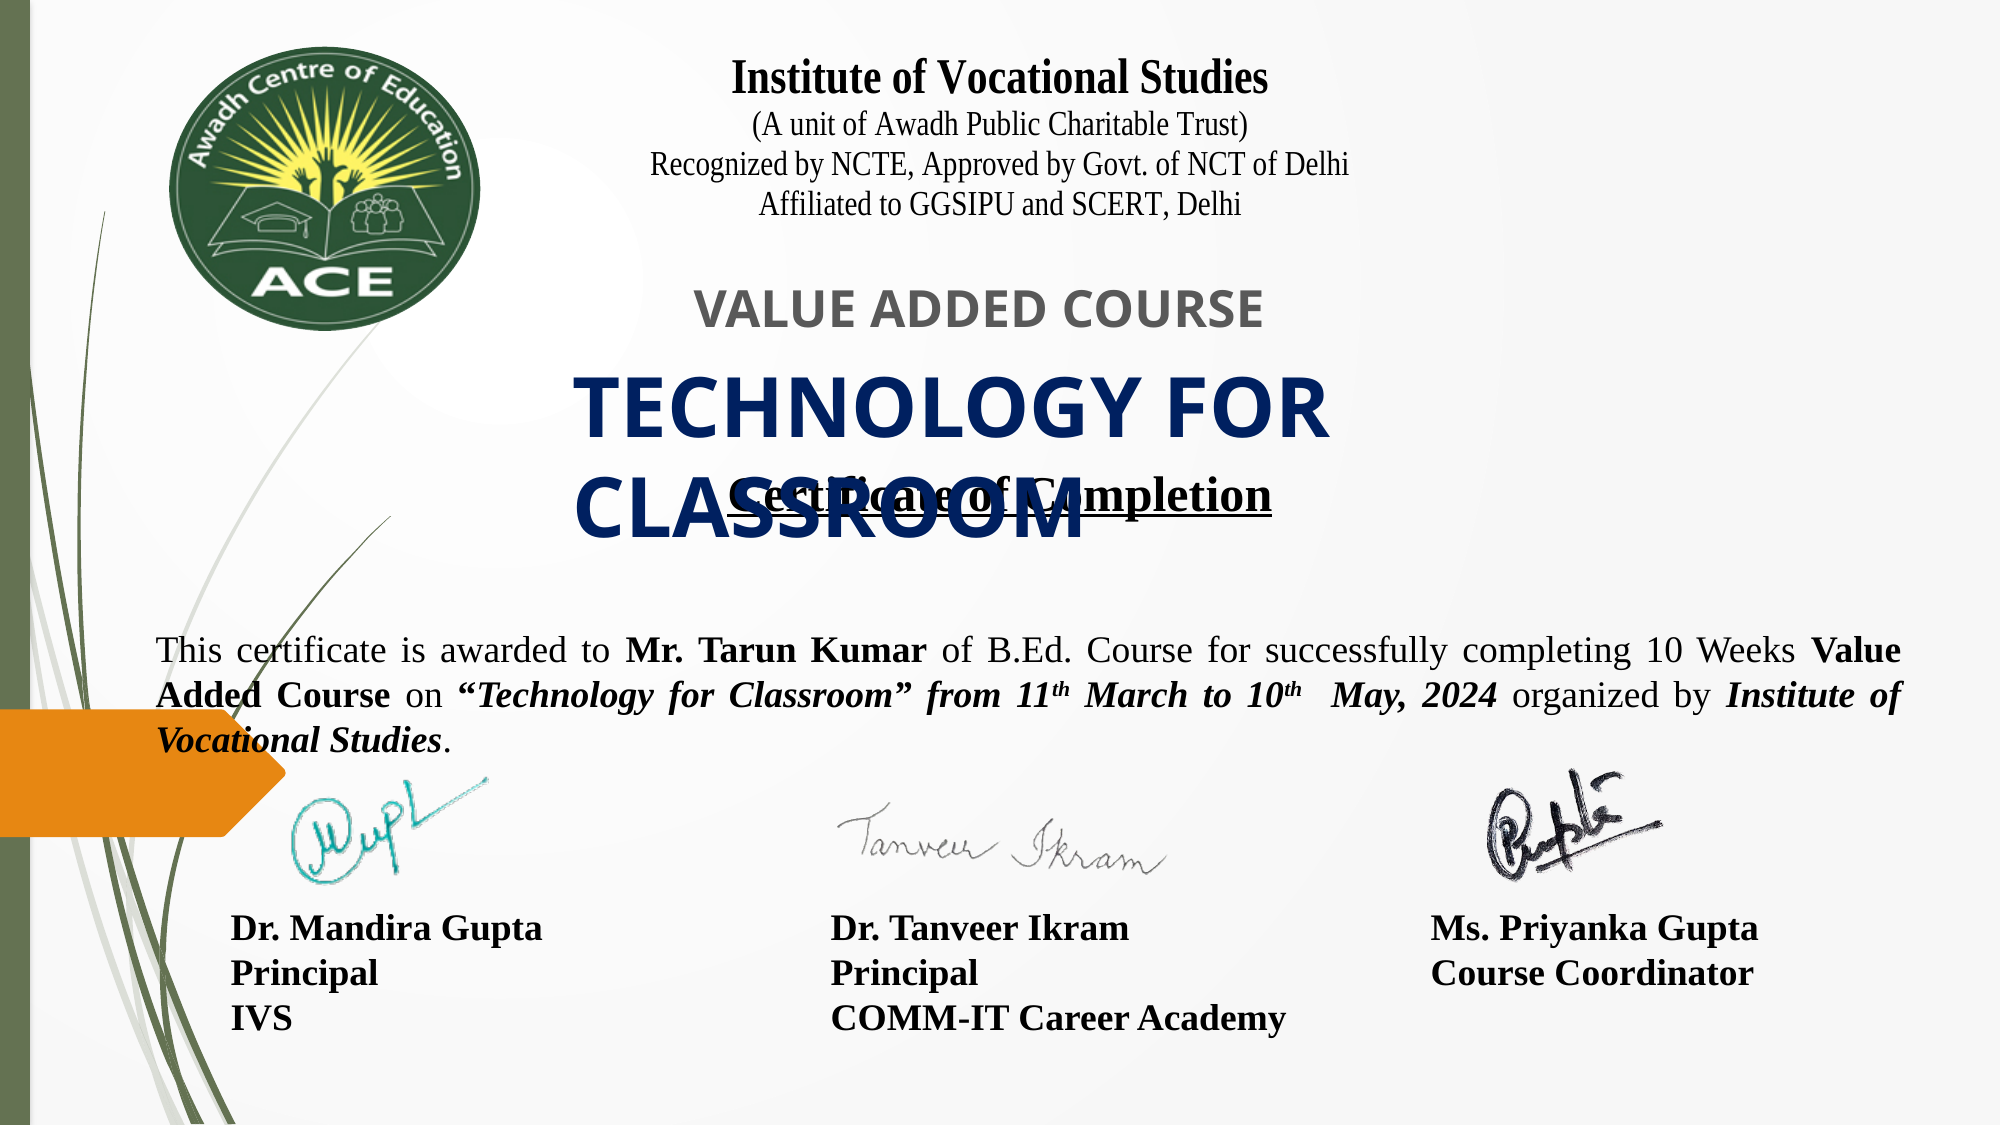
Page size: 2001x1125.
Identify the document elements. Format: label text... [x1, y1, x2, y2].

text_box This certificate is awarded to Mr. Tarun Kumar of B.Ed. Course for successfully completing 10 Weeks Value Added Course on “Technology for Classroom” from 11th March to 10th May, 2024 organized by Institute of Vocational Studies. [140, 617, 1916, 768]
picture [168, 46, 1676, 332]
text_box Dr. Mandira Gupta Dr. Tanveer Ikram Ms. Priyanka Gupta Principal Principal Course Coordinator IVS COMM-IT Career Academy [65, 895, 1825, 1046]
text_box TECHNOLOGY FOR CLASSROOM [557, 346, 1553, 425]
text_box Certificate of Completion [605, 453, 1395, 529]
subtitle VALUE ADDED COURSE [678, 268, 1395, 346]
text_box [281, 759, 1676, 893]
